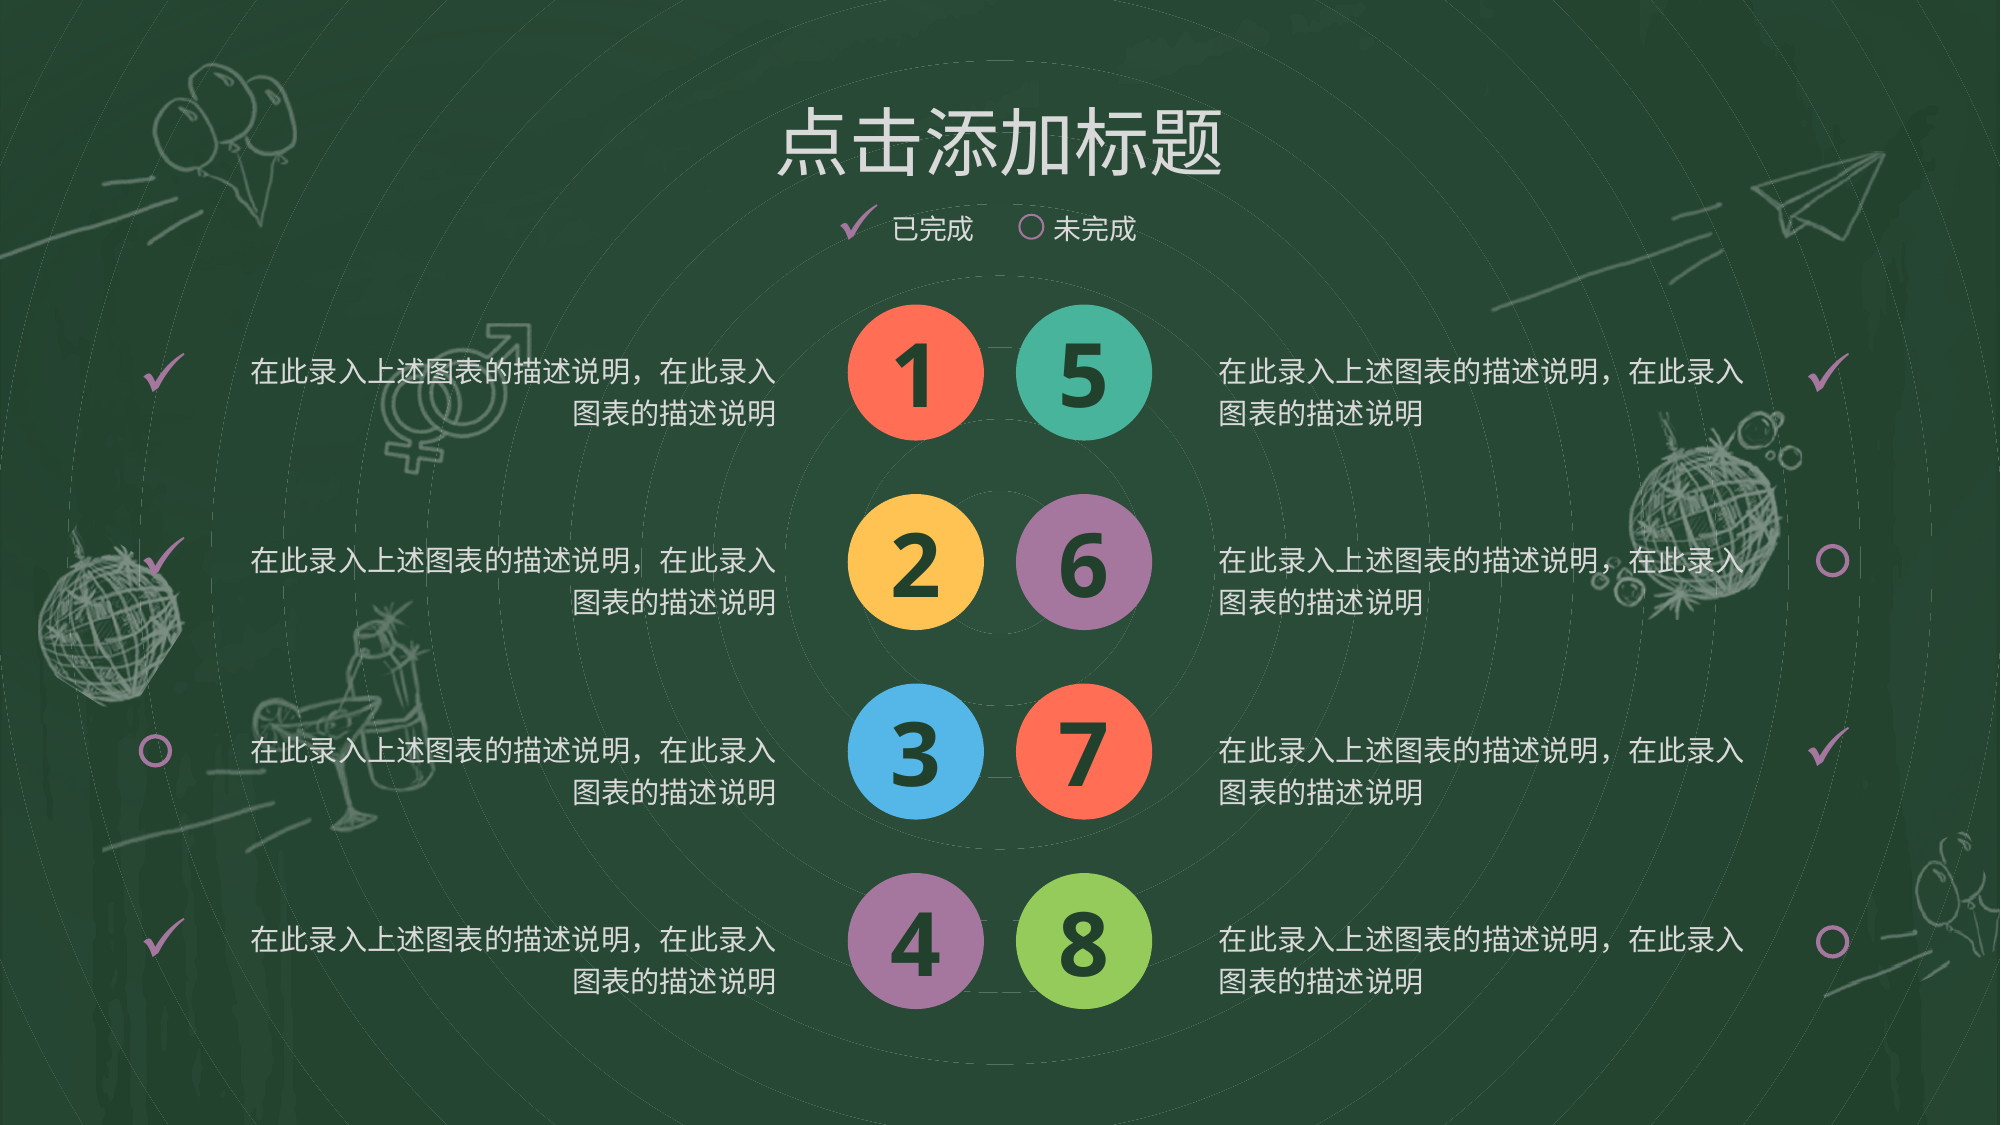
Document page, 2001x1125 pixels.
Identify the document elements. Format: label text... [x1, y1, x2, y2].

text_box [1803, 349, 1853, 496]
text_box 在此录入上述图表的描述说明，在此录入图表的描述说明 [230, 338, 792, 438]
text_box 8 [1053, 887, 1115, 994]
text_box [138, 349, 188, 496]
text_box [1803, 723, 1853, 871]
text_box 4 [885, 887, 947, 994]
text_box 在此录入上述图表的描述说明，在此录入图表的描述说明 [1204, 907, 1766, 1006]
text_box [139, 735, 172, 767]
text_box [1817, 926, 1849, 958]
text_box [1018, 213, 1045, 240]
text_box 5 [1053, 318, 1115, 426]
text_box 在此录入上述图表的描述说明，在此录入图表的描述说明 [230, 528, 792, 627]
text_box [835, 201, 899, 335]
text_box 6 [1053, 508, 1115, 615]
text_box [138, 913, 188, 1061]
text_box [1014, 872, 1154, 1011]
text_box [1014, 303, 1154, 442]
text_box 2 [885, 508, 947, 615]
text_box [138, 533, 188, 681]
text_box [846, 872, 985, 1011]
text_box 在此录入上述图表的描述说明，在此录入图表的描述说明 [230, 907, 792, 1006]
text_box 在此录入上述图表的描述说明，在此录入图表的描述说明 [230, 717, 792, 817]
text_box [1014, 493, 1154, 632]
text_box 7 [1053, 697, 1115, 805]
text_box [846, 493, 985, 632]
text_box 已完成 [891, 211, 986, 246]
text_box 1 [885, 318, 947, 426]
text_box [846, 682, 985, 821]
text_box 在此录入上述图表的描述说明，在此录入图表的描述说明 [1204, 338, 1766, 438]
text_box 未完成 [1053, 211, 1148, 246]
text_box 点击添加标题 [338, 87, 1662, 193]
text_box [846, 303, 985, 442]
text_box [1014, 682, 1154, 821]
text_box 在此录入上述图表的描述说明，在此录入图表的描述说明 [1204, 528, 1766, 627]
text_box 3 [885, 697, 947, 805]
picture [0, 0, 2000, 1125]
text_box 在此录入上述图表的描述说明，在此录入图表的描述说明 [1204, 717, 1766, 817]
text_box [1817, 545, 1849, 577]
